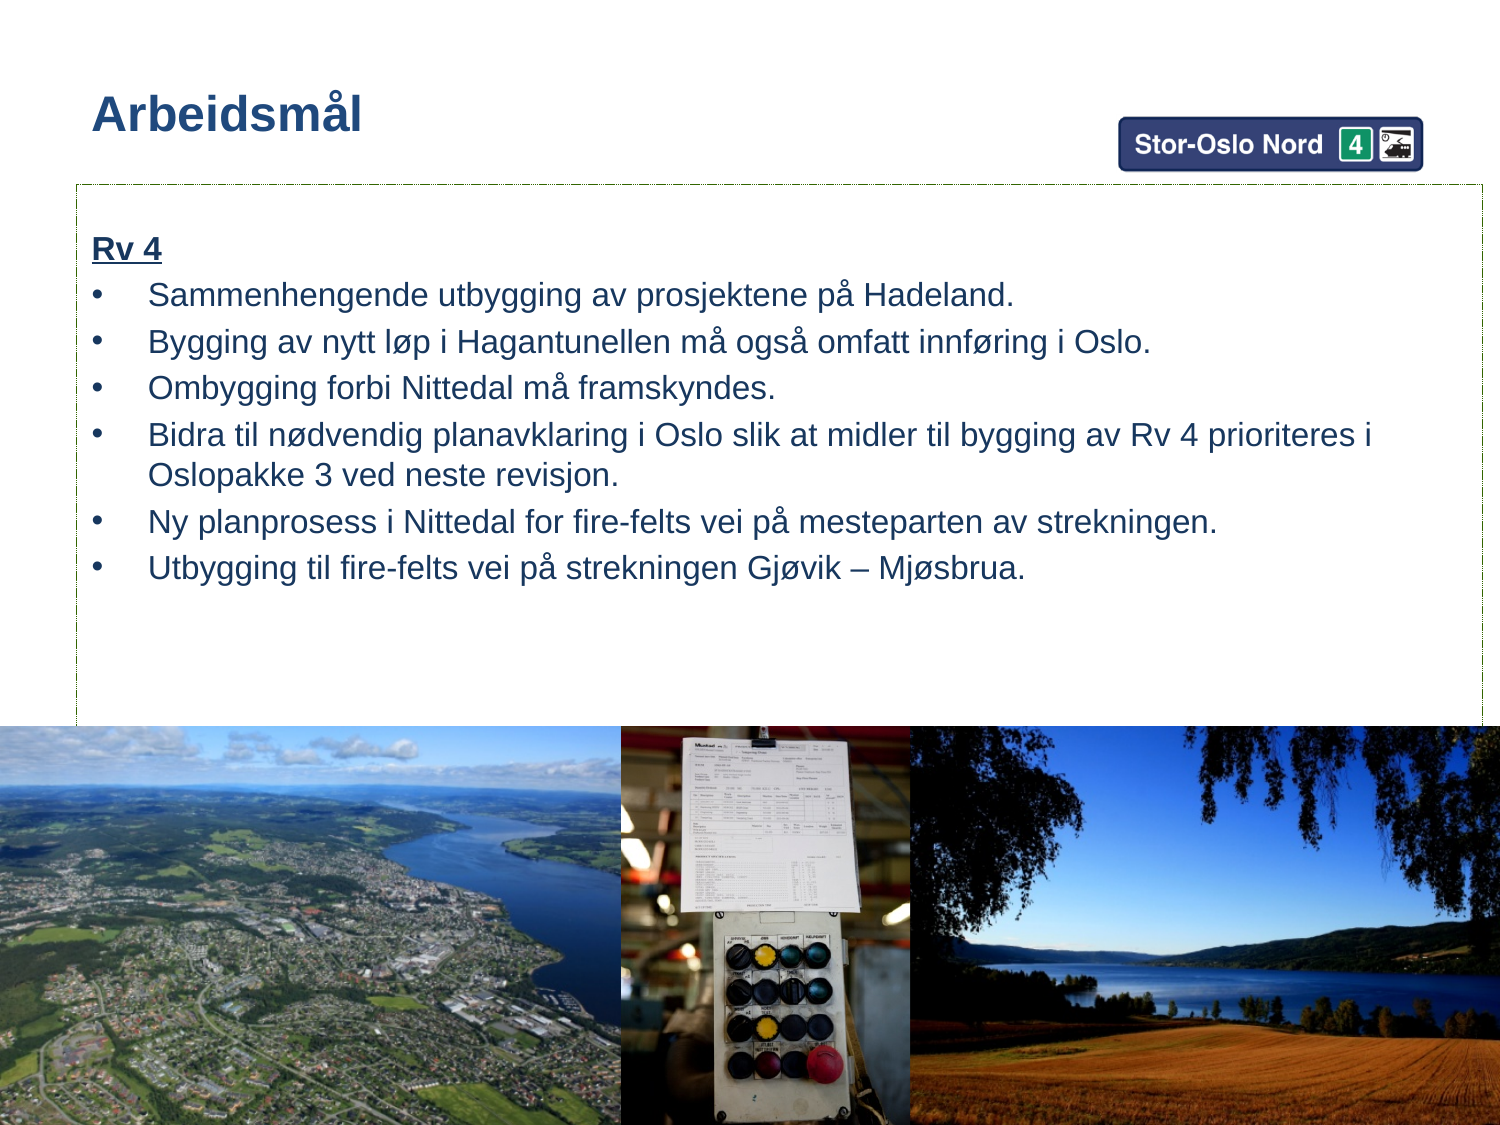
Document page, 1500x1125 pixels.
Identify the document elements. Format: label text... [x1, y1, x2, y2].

list Rv 4 Sammenhengende utbygging av prosjektene på Hadeland. Bygging av nytt løp i Hagantunellen må også omfatt innføring i Oslo. Ombygging forbi Nittedal må framskyndes. Bidra til nødvendig planavklaring i Oslo slik at midler til bygging av Rv 4 prioriteres i Oslopakke 3 ved neste revisjon. Ny planprosess i Nittedal for fire-felts vei på mesteparten av strekningen. Utbygging til fire-felts vei på strekningen Gjøvik – Mjøsbrua. [75, 182, 1484, 724]
picture [1116, 114, 1424, 173]
list Arbeidsmål [76, 0, 1058, 150]
picture [0, 726, 1500, 1125]
